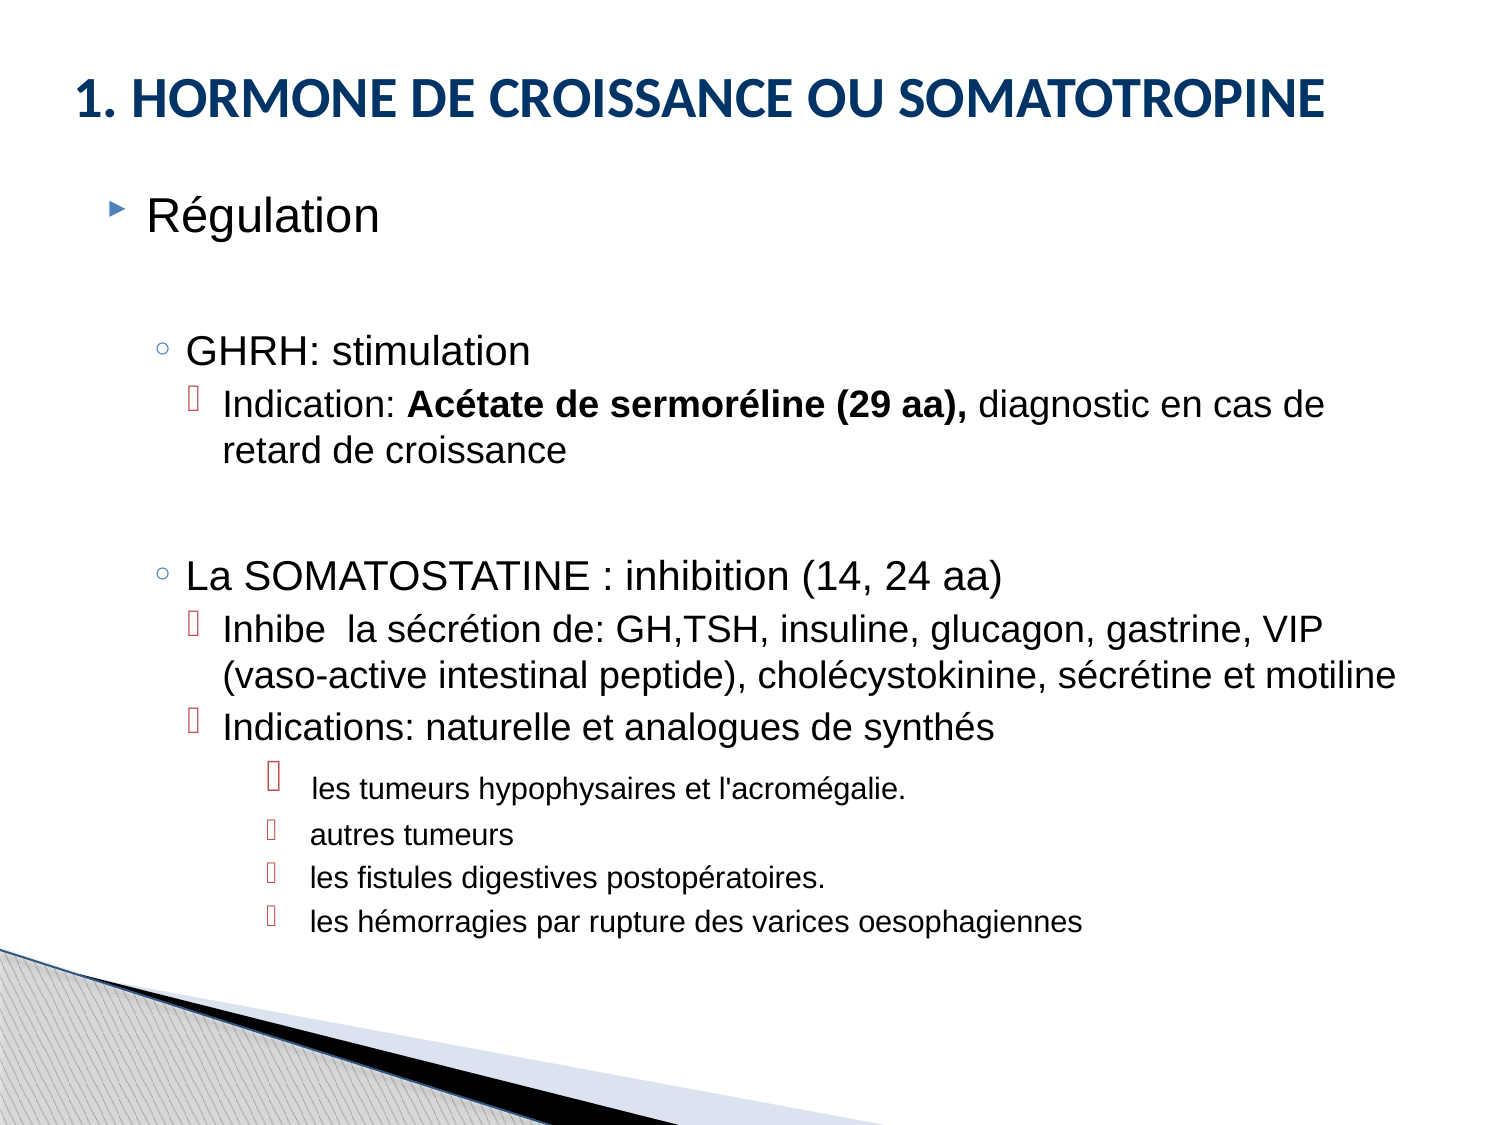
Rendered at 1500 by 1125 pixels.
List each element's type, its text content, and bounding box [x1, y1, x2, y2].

list Régulation GHRH: stimulation Indication: Acétate de sermoréline (29 aa), diagnostic en cas de retard de croissance La SOMATOSTATINE : inhibition (14, 24 aa) Inhibe la sécrétion de: GH,TSH, insuline, glucagon, gastrine, VIP (vaso-active intestinal peptide), cholécystokinine, sécrétine et motiline Indications: naturelle et analogues de synthés les tumeurs hypophysaires et l'acromégalie. autres tumeurs les fistules digestives postopératoires. les hémorragies par rupture des varices oesophagiennes [75, 175, 1425, 986]
title 1. HORMONE DE CROISSANCE OU SOMATOTROPINE [58, 46, 1409, 141]
